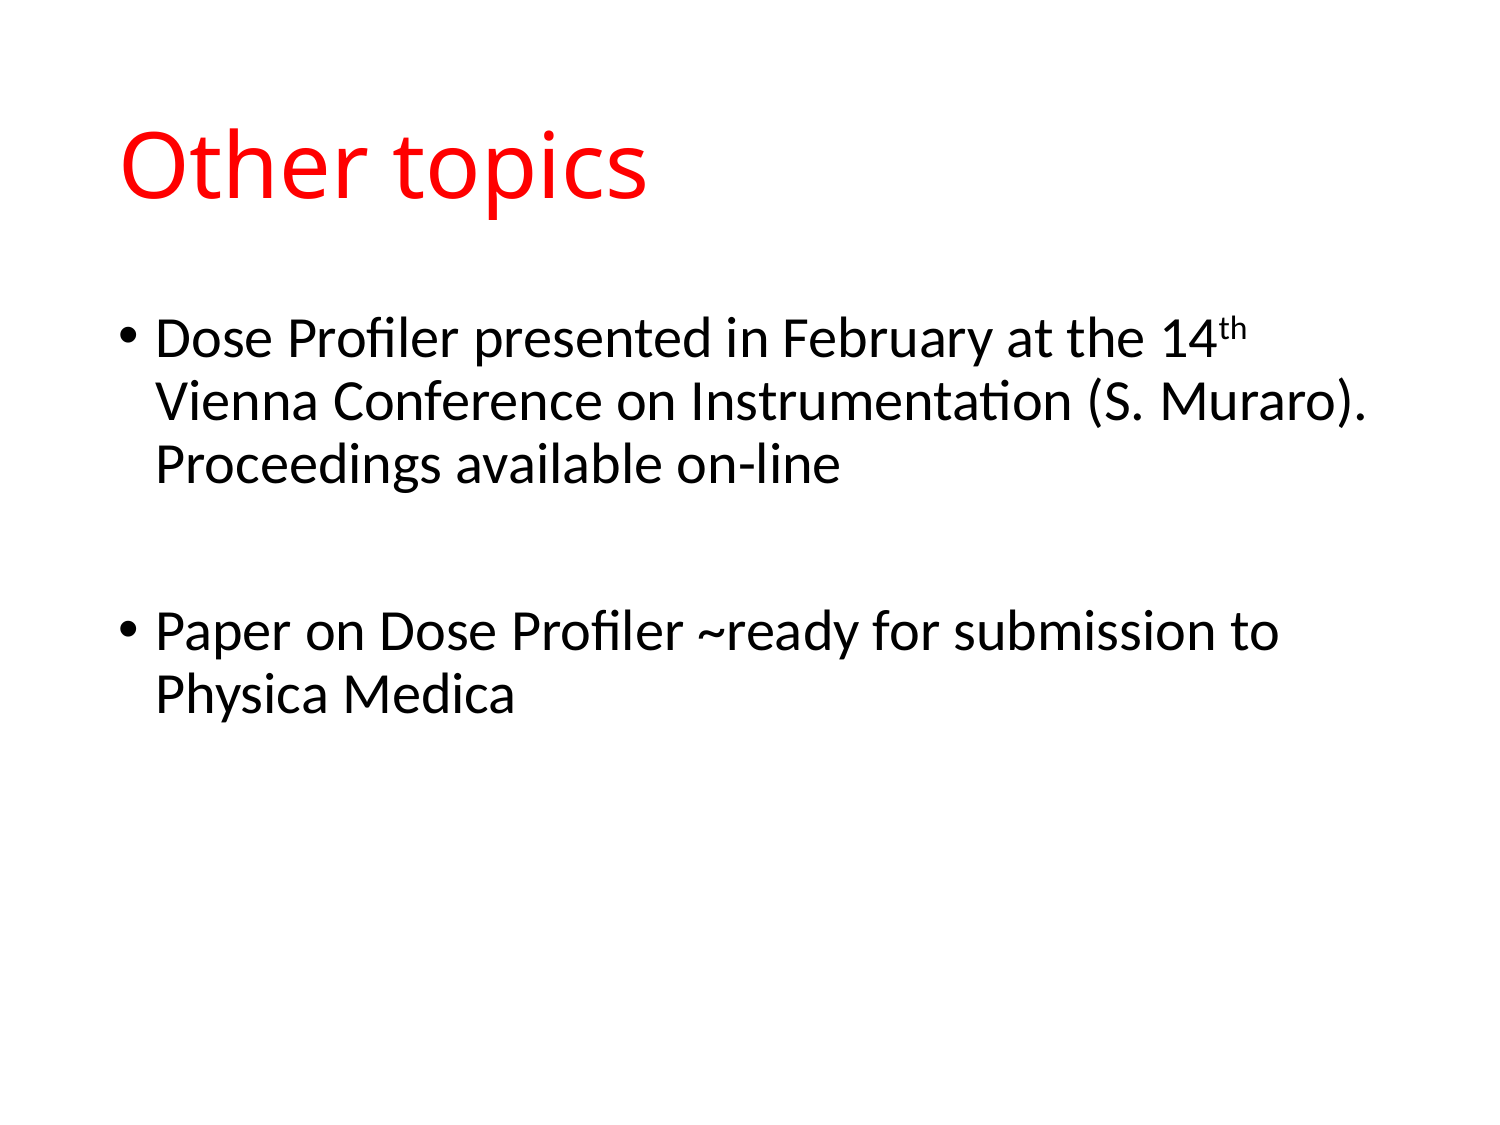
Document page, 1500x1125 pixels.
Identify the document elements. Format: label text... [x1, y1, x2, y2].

title Other topics [103, 59, 1397, 278]
list Dose Profiler presented in February at the 14th Vienna Conference on Instrumentation (S. Muraro). Proceedings available on-line Paper on Dose Profiler ~ready for submission to Physica Medica [103, 299, 1397, 1014]
